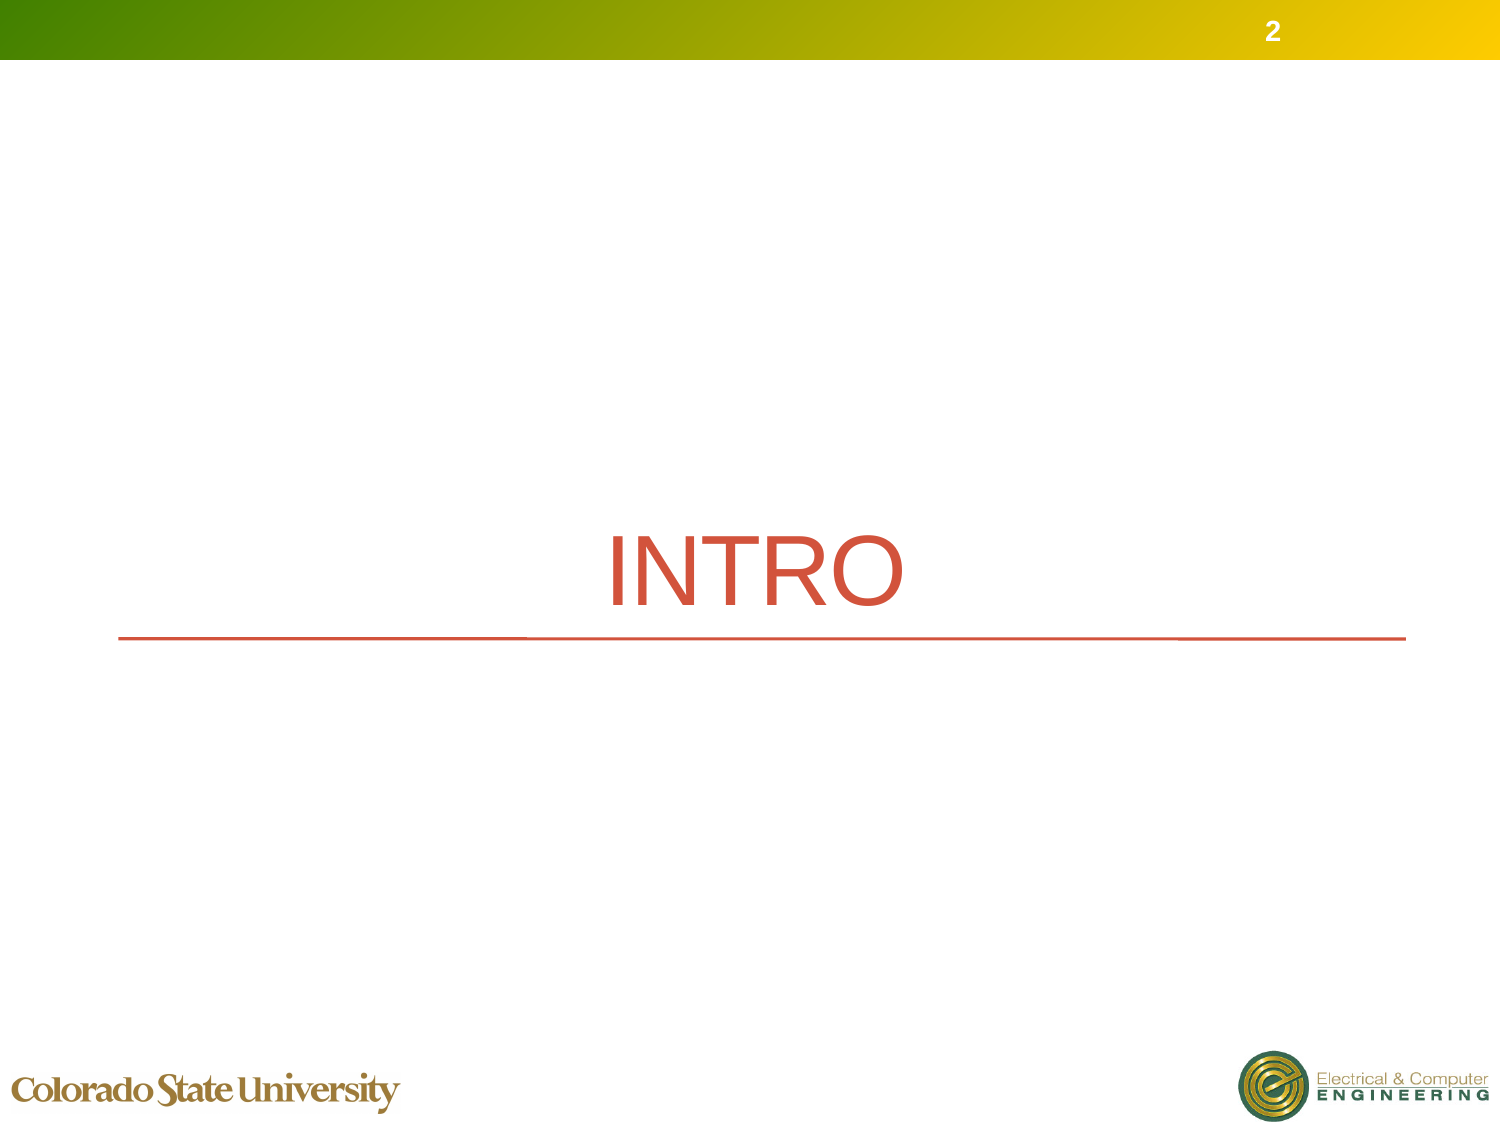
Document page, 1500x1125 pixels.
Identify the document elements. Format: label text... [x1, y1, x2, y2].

slide_number 2 [1250, 3, 1425, 57]
picture [11, 1072, 401, 1114]
title Intro [118, 387, 1394, 634]
picture [1238, 1050, 1489, 1122]
